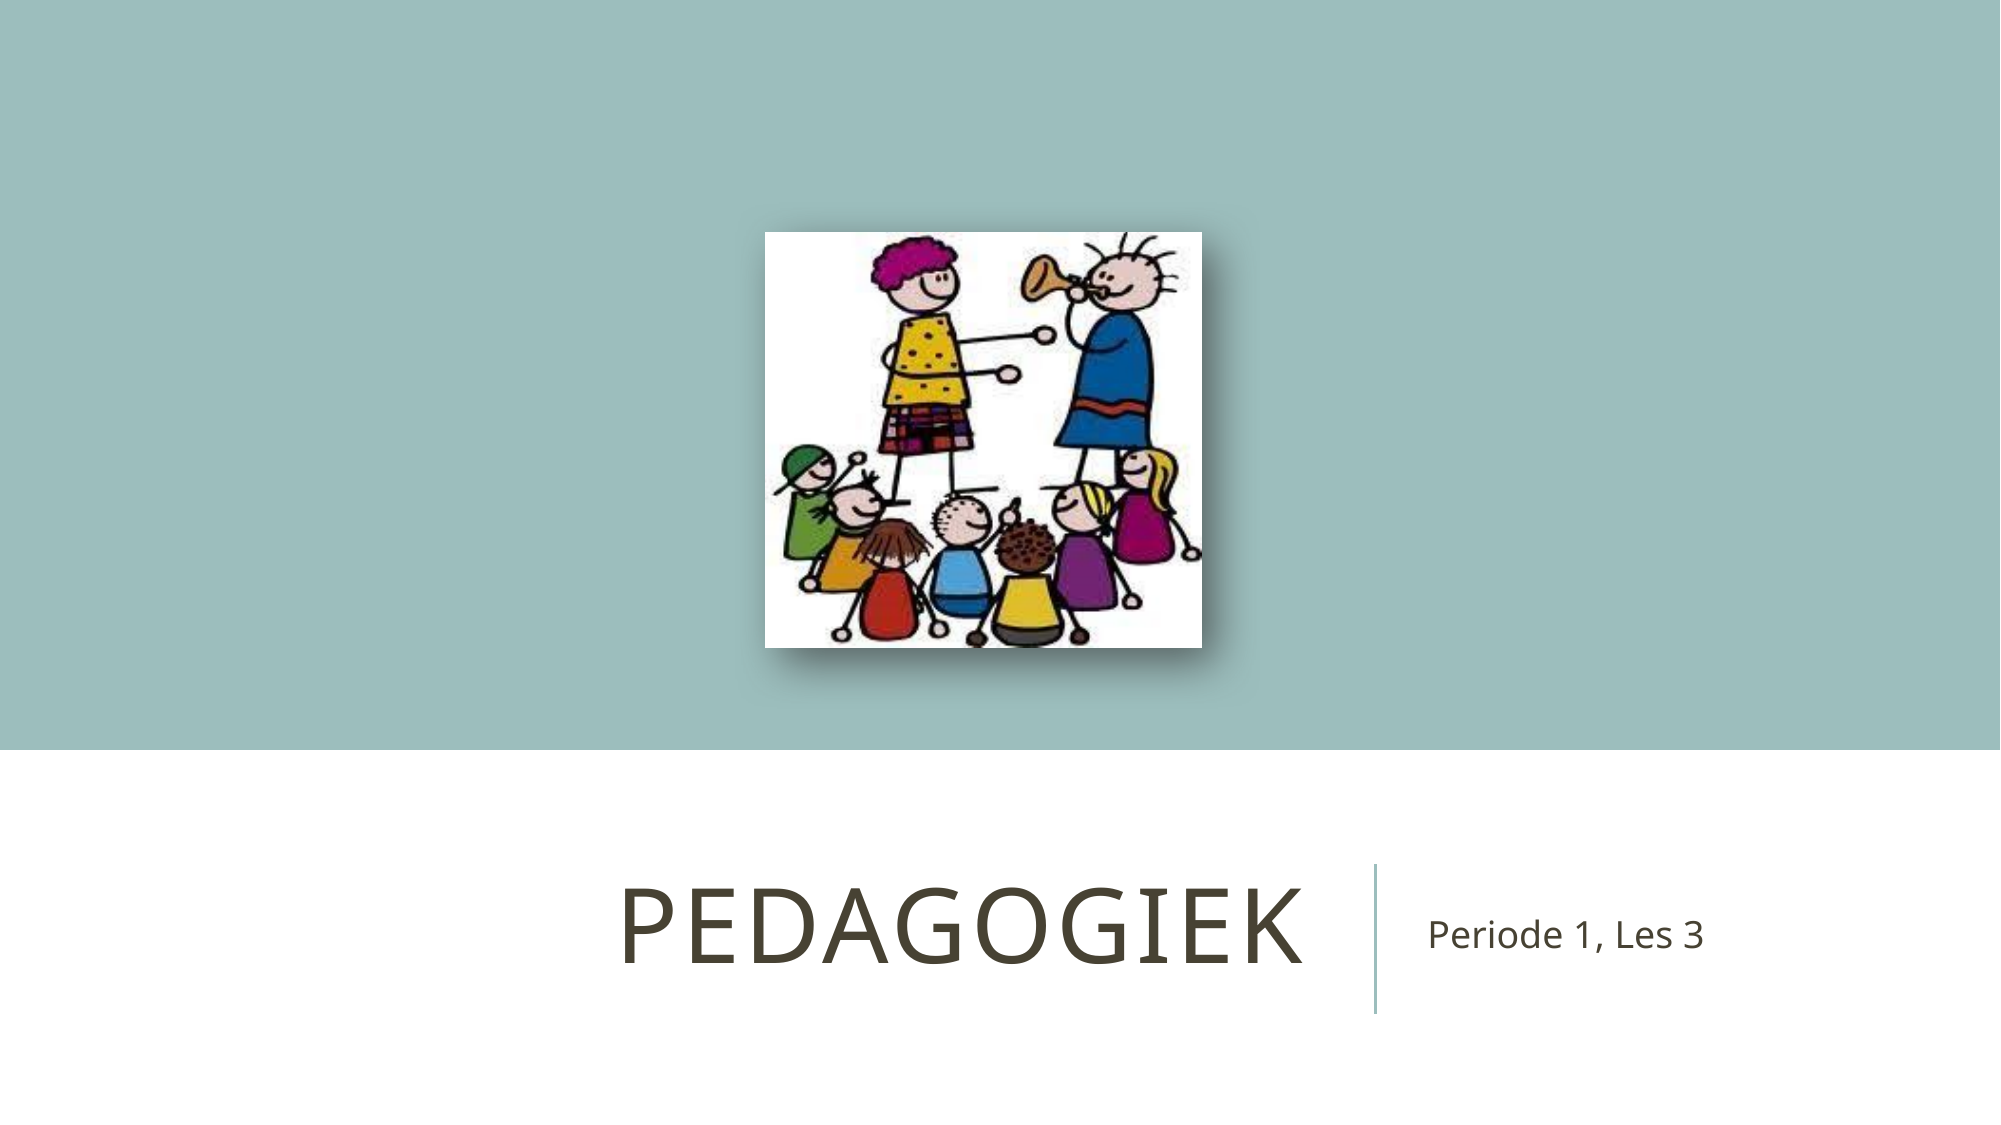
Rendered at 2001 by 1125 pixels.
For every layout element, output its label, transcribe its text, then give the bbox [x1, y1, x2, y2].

subtitle Periode 1, Les 3 [1412, 813, 1938, 1054]
picture [764, 232, 1202, 649]
title Pedagogiek [75, 813, 1350, 1054]
